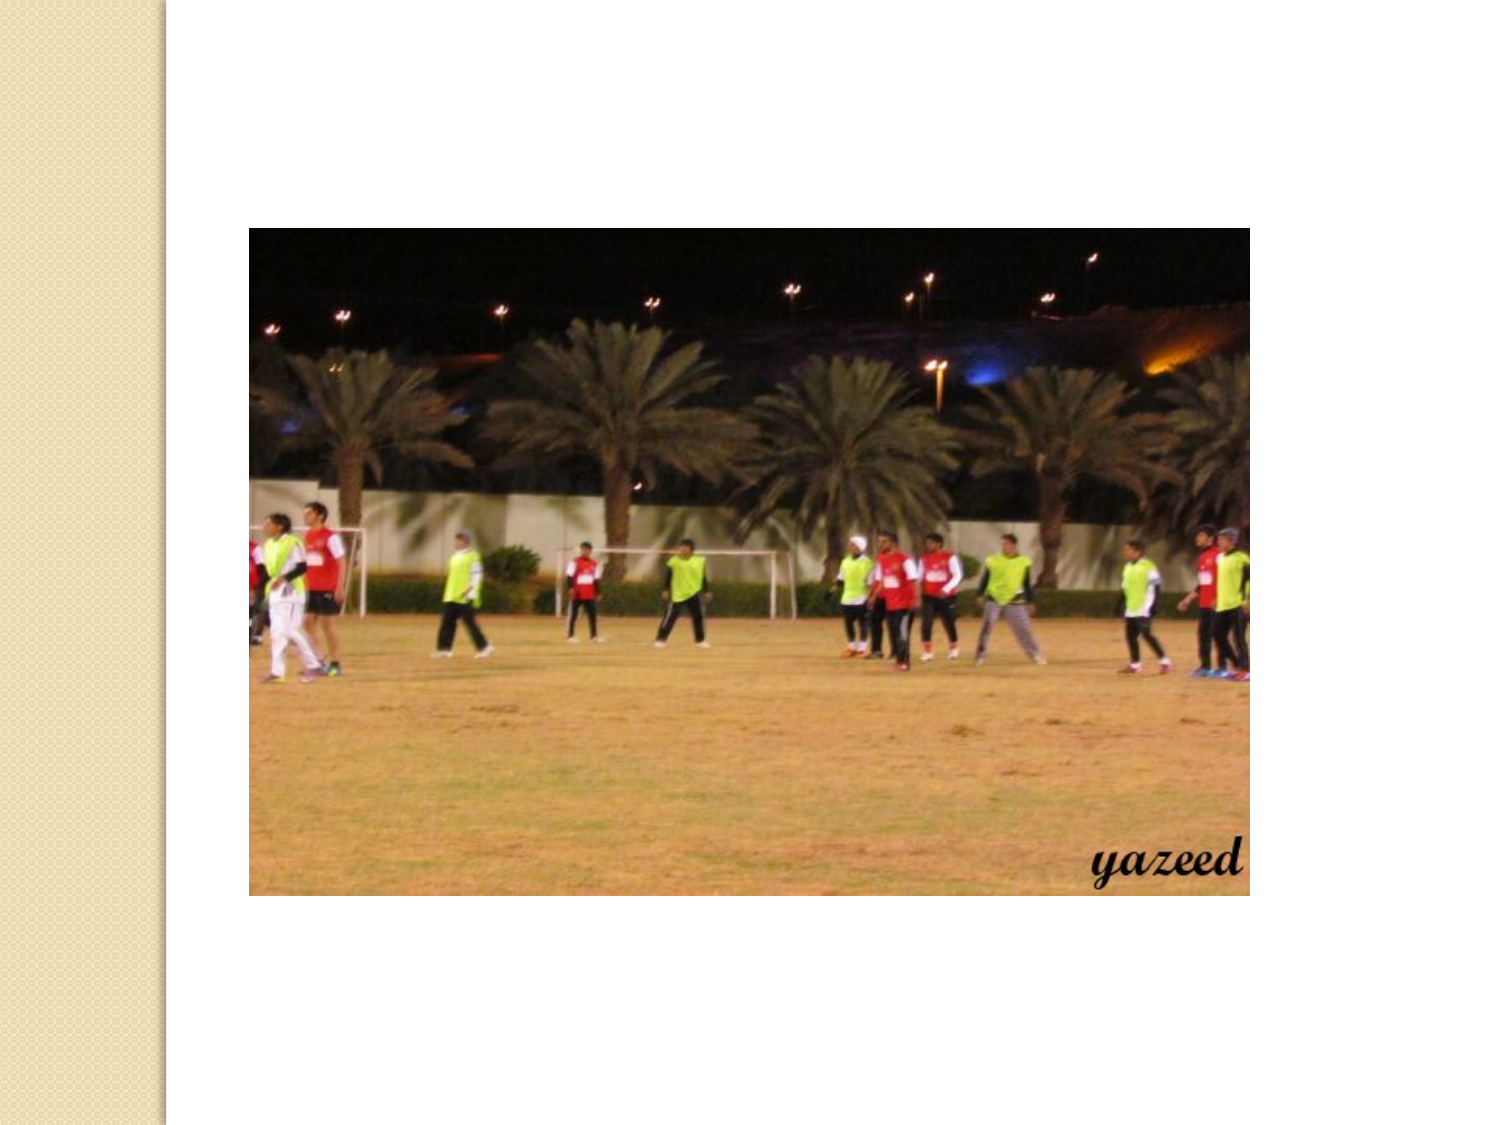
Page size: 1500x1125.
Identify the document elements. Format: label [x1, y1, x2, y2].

picture [249, 228, 1251, 897]
